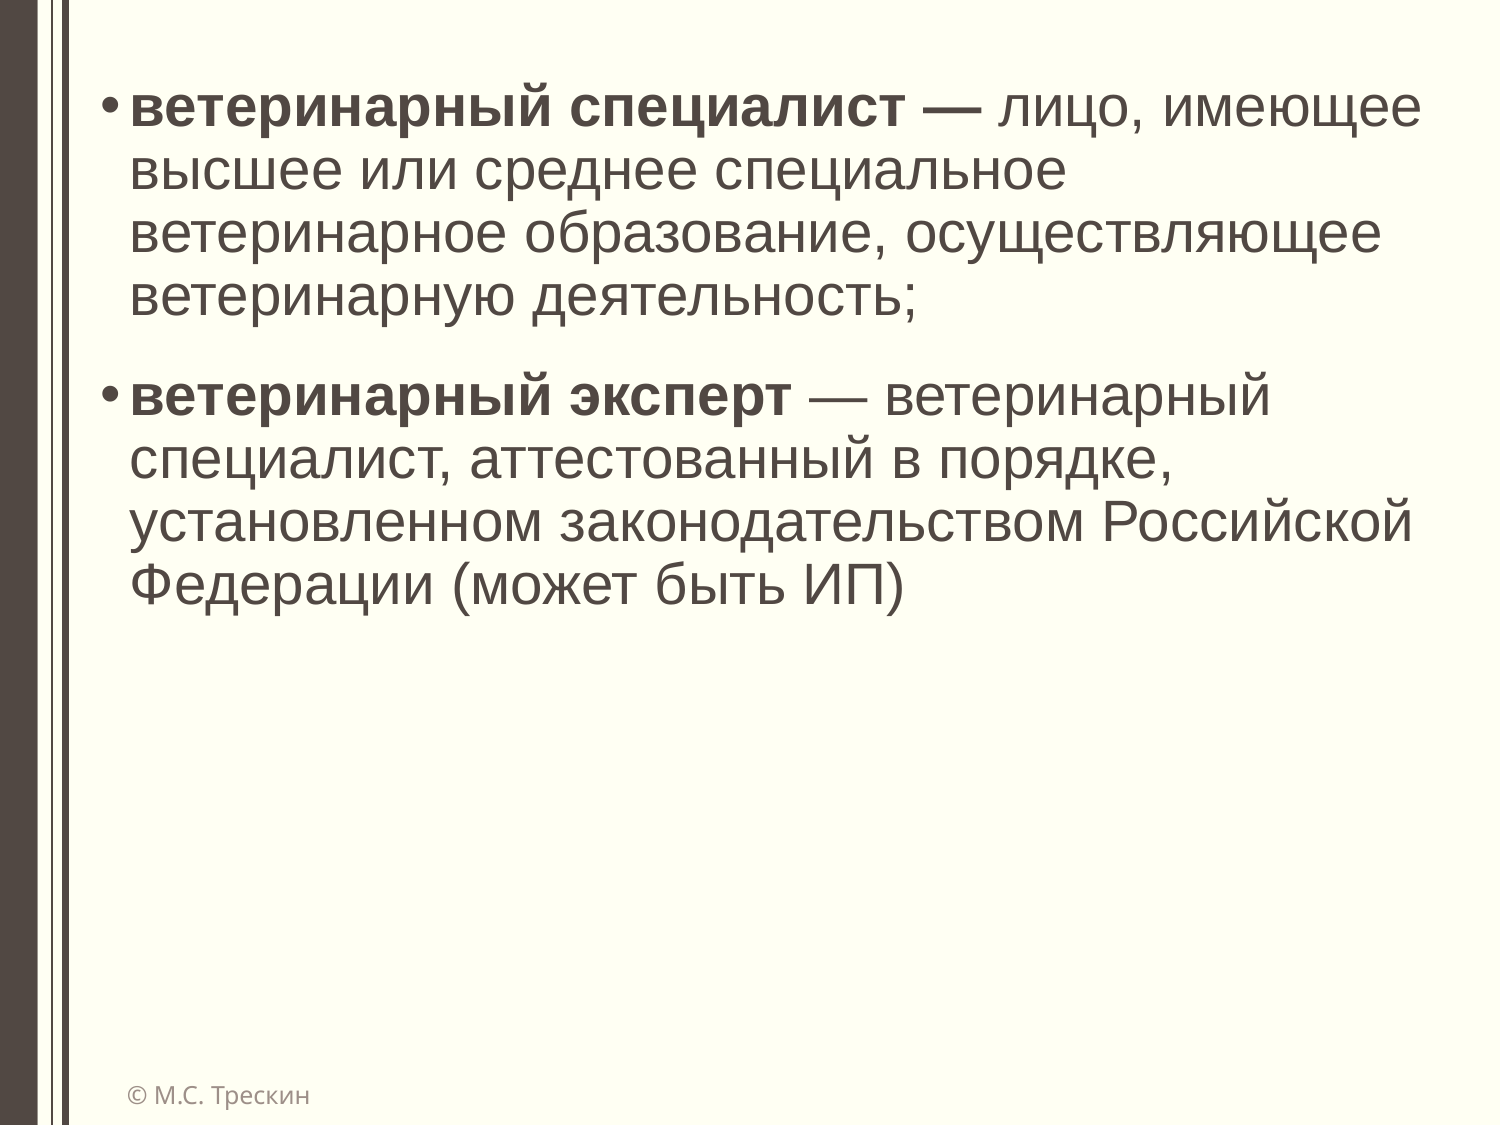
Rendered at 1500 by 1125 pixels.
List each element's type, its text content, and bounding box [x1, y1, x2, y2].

footer © М.С. Трескин [126, 1066, 905, 1125]
list ветеринарный специалист — лицо, имеющее высшее или среднее специальное ветеринарное образование, осуществляющее ветеринарную деятельность; ветеринарный эксперт — ветеринарный специалист, аттестованный в порядке, установленном законодательством Российской Федерации (может быть ИП) [100, 68, 1460, 1058]
